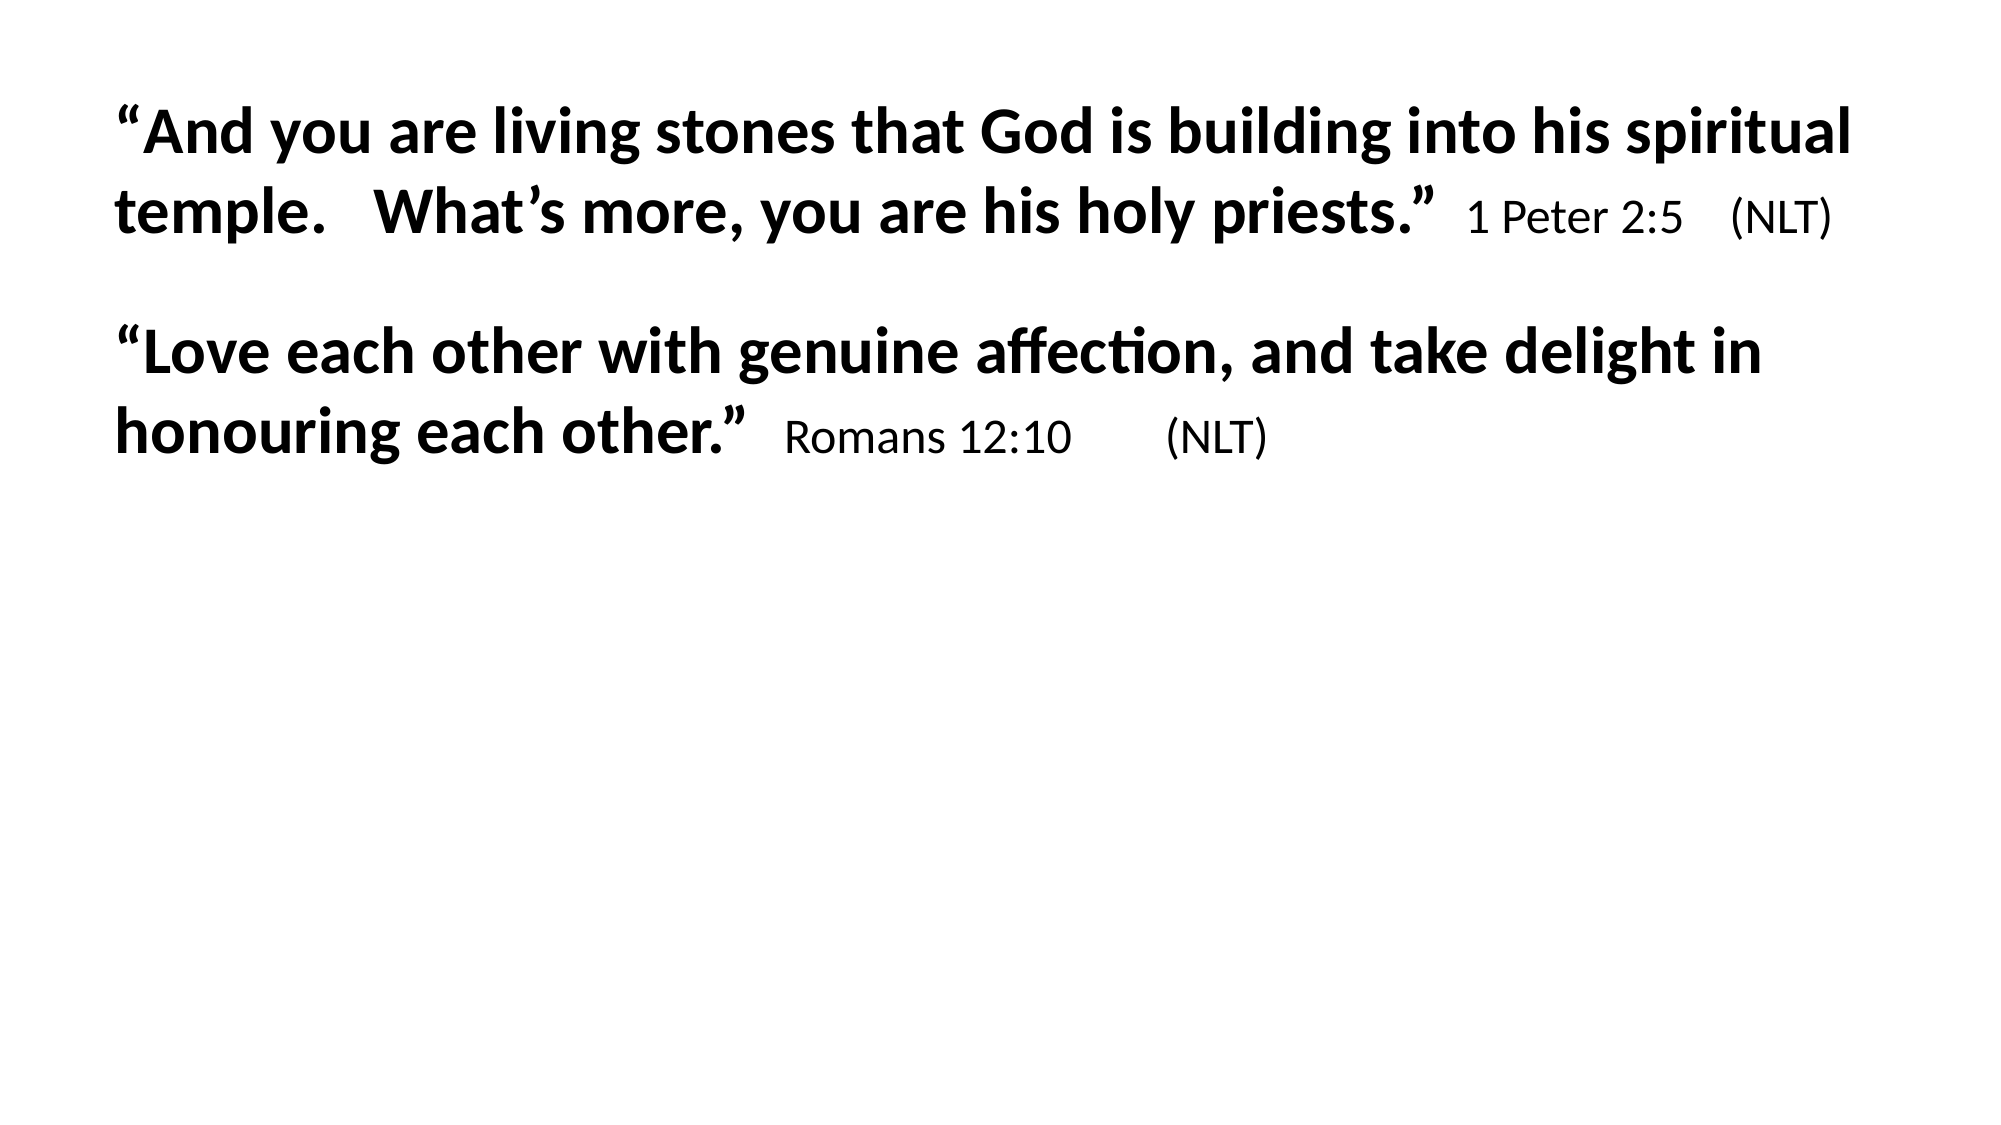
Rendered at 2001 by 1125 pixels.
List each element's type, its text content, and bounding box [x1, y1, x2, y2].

text_box “And you are living stones that God is building into his spiritual temple. What’s more, you are his holy priests.” 1 Peter 2:5 (NLT) “Love each other with genuine affection, and take delight in honouring each other.” Romans 12:10 (NLT) [99, 79, 1957, 684]
